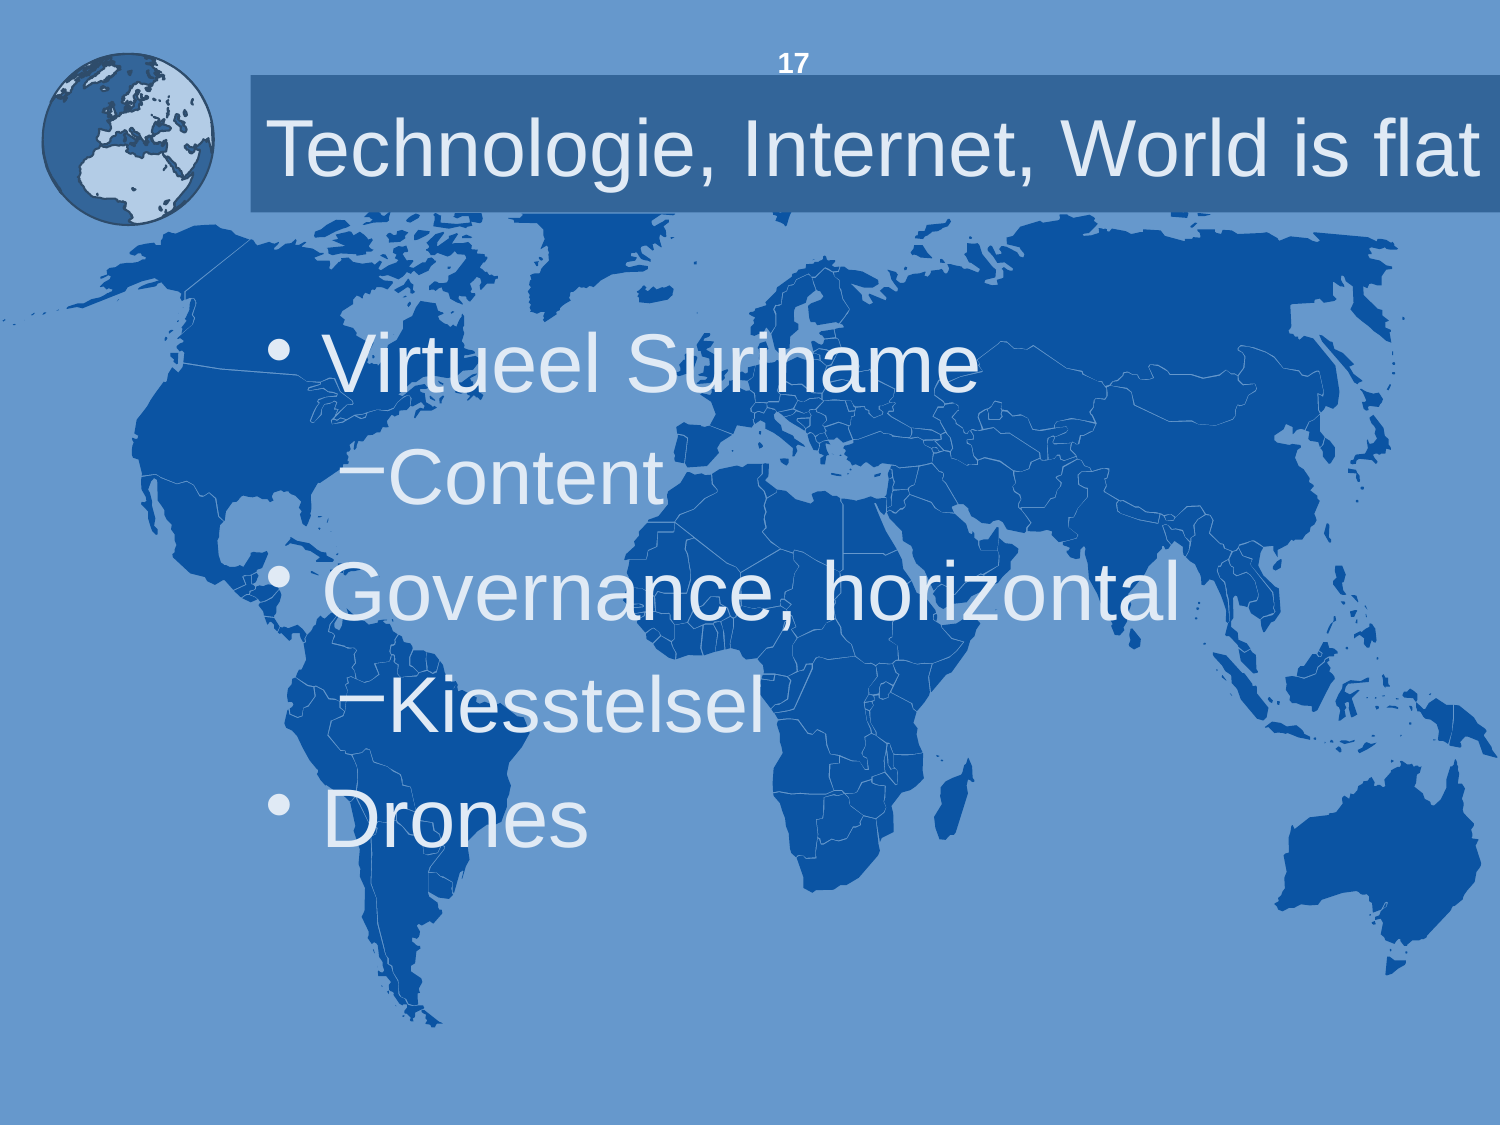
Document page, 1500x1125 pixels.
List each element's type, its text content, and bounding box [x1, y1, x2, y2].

title Technologie, Internet, World is flat [250, 74, 1500, 213]
list Virtueel Suriname Content Governance, horizontal Kiesstelsel Drones [250, 301, 1294, 1018]
slide_number 17 [762, 36, 982, 97]
